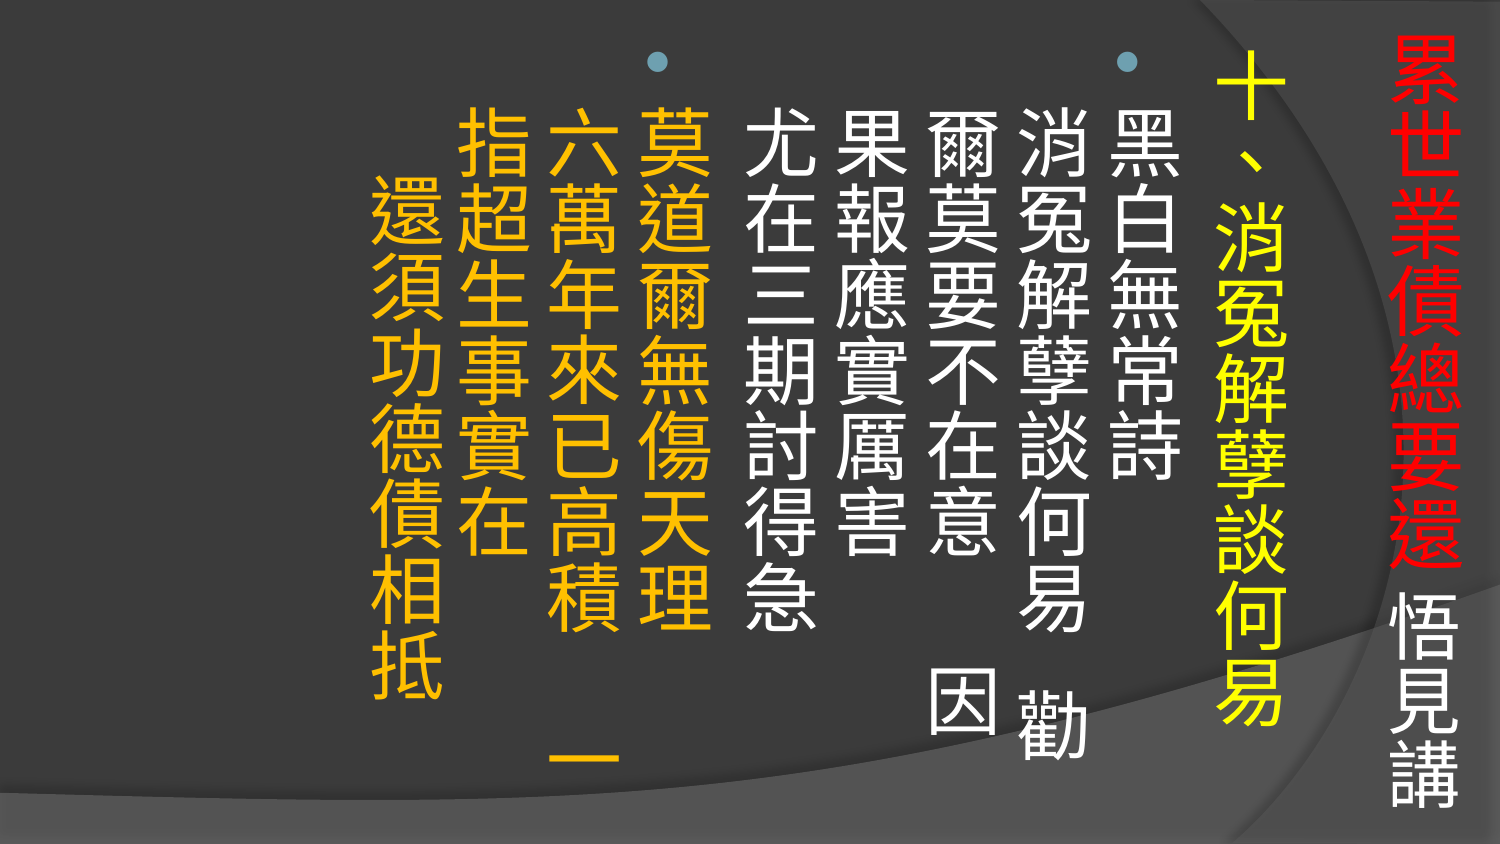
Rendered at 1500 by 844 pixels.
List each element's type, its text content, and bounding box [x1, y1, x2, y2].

title 累世業債總要還 悟見講 [1364, 21, 1483, 820]
list 十、消冤解孽談何易 黑白無常詩 消冤解孽談何易 勸爾莫要不在意 因果報應實厲害 尤在三期討得急 莫道爾無傷天理 六萬年來已高積 一指超生事實在 還須功德債相抵 [29, 27, 1365, 820]
